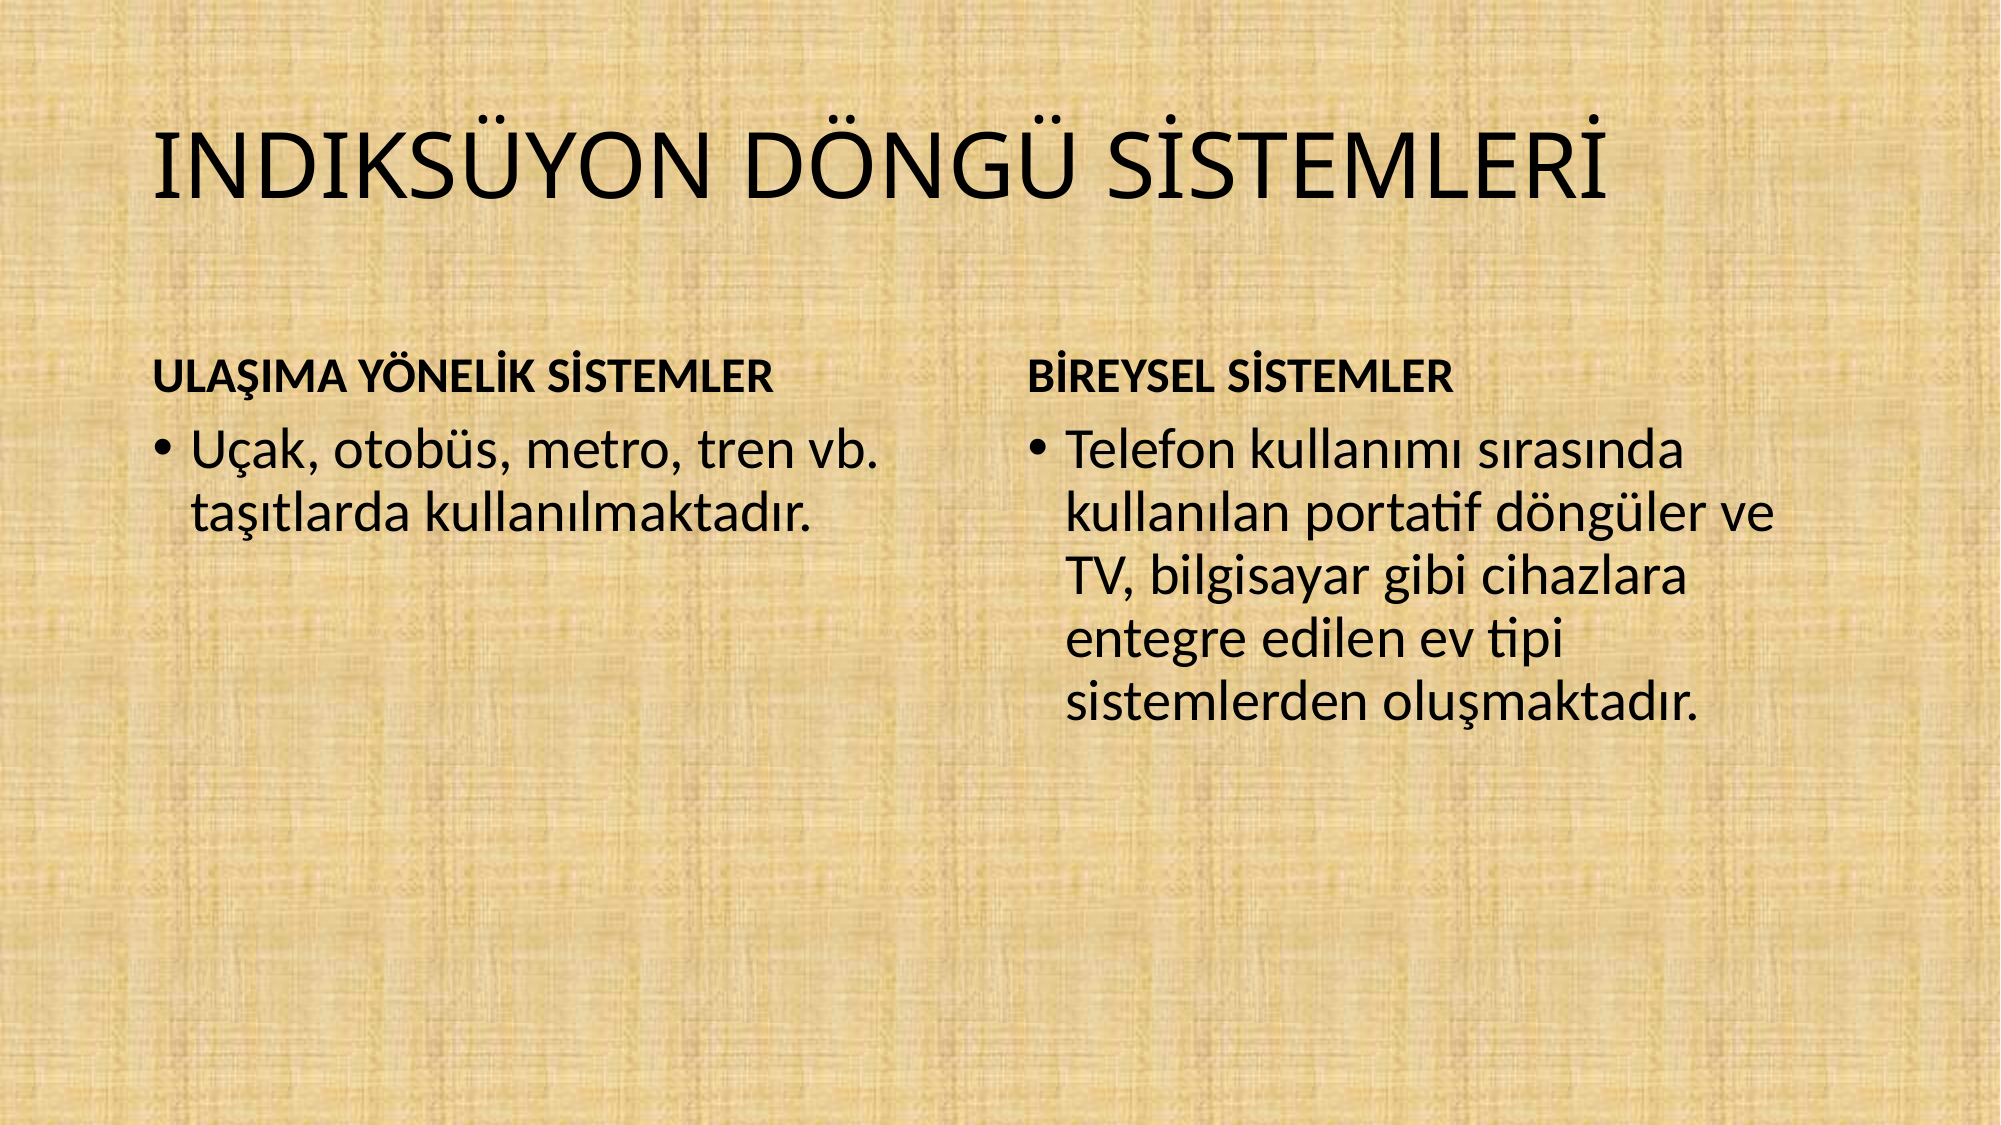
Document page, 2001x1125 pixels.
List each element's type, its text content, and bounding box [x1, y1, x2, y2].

title INDIKSÜYON DÖNGÜ SİSTEMLERİ [137, 59, 1863, 278]
picture [0, 0, 2001, 1125]
list Telefon kullanımı sırasında kullanılan portatif döngüler ve TV, bilgisayar gibi cihazlara entegre edilen ev tipi sistemlerden oluşmaktadır. [1012, 410, 1863, 1016]
list BİREYSEL SİSTEMLER [1012, 275, 1863, 410]
list Uçak, otobüs, metro, tren vb. taşıtlarda kullanılmaktadır. [137, 410, 984, 1016]
list ULAŞIMA YÖNELİK SİSTEMLER [137, 275, 984, 410]
